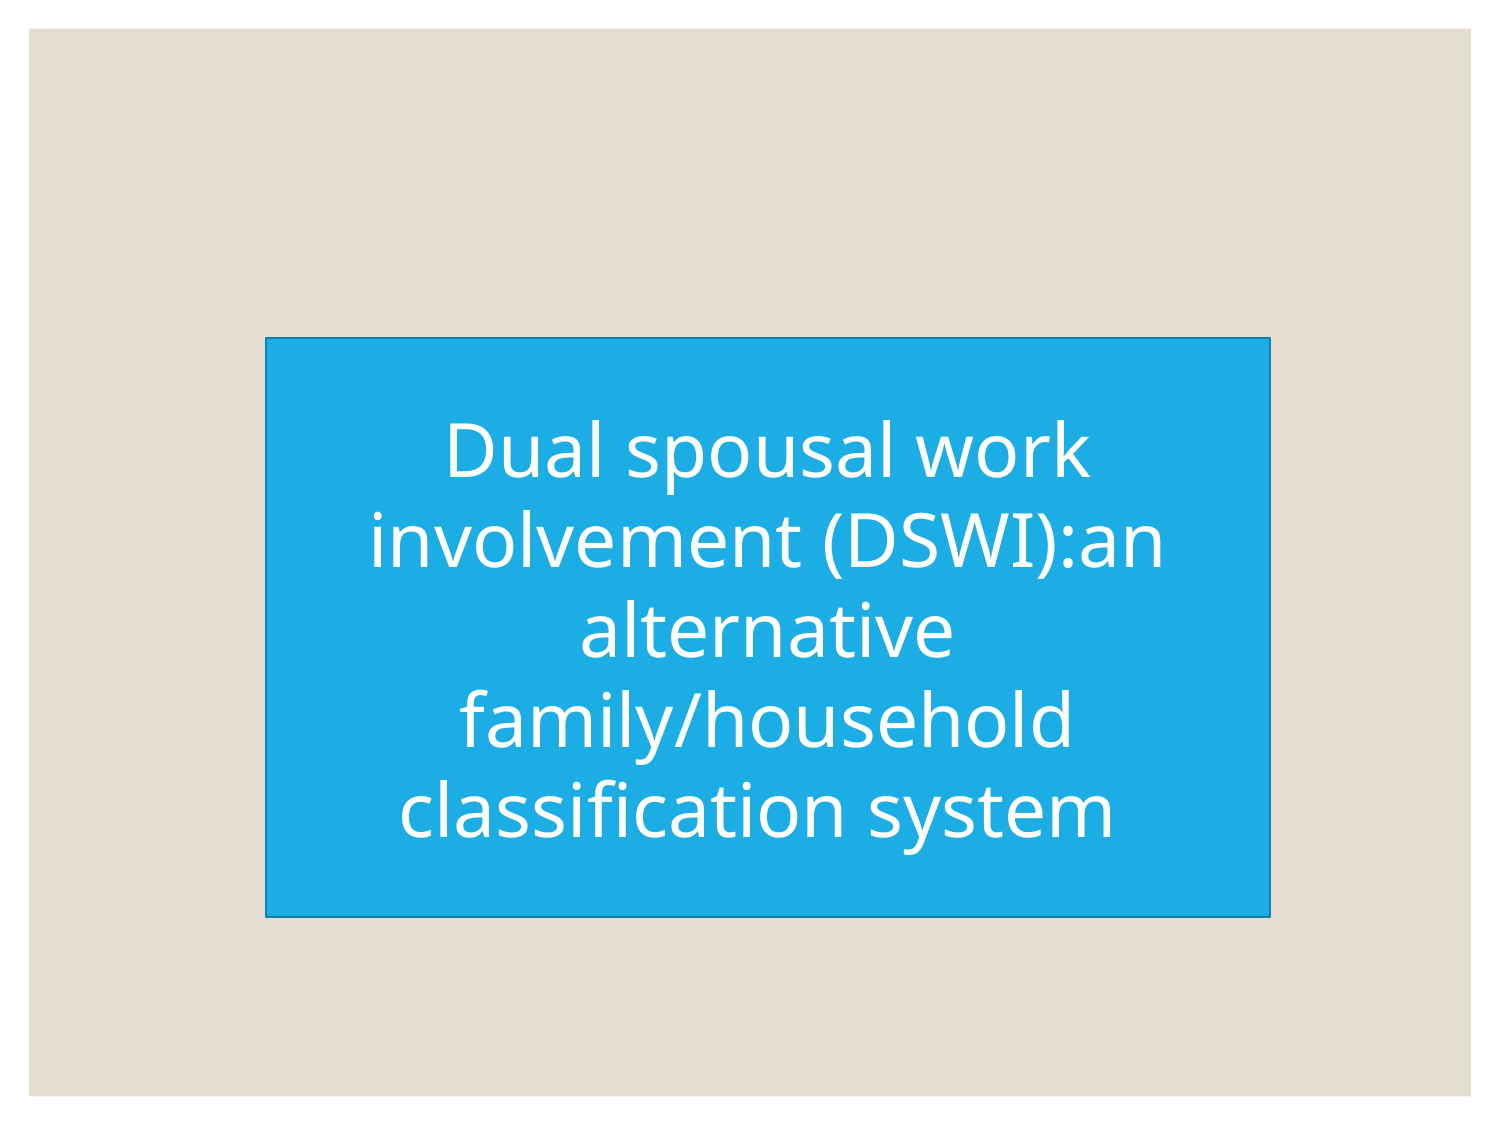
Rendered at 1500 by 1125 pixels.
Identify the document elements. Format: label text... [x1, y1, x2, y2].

text_box Dual spousal work involvement (DSWI):an alternative family/household classification system [265, 337, 1271, 918]
